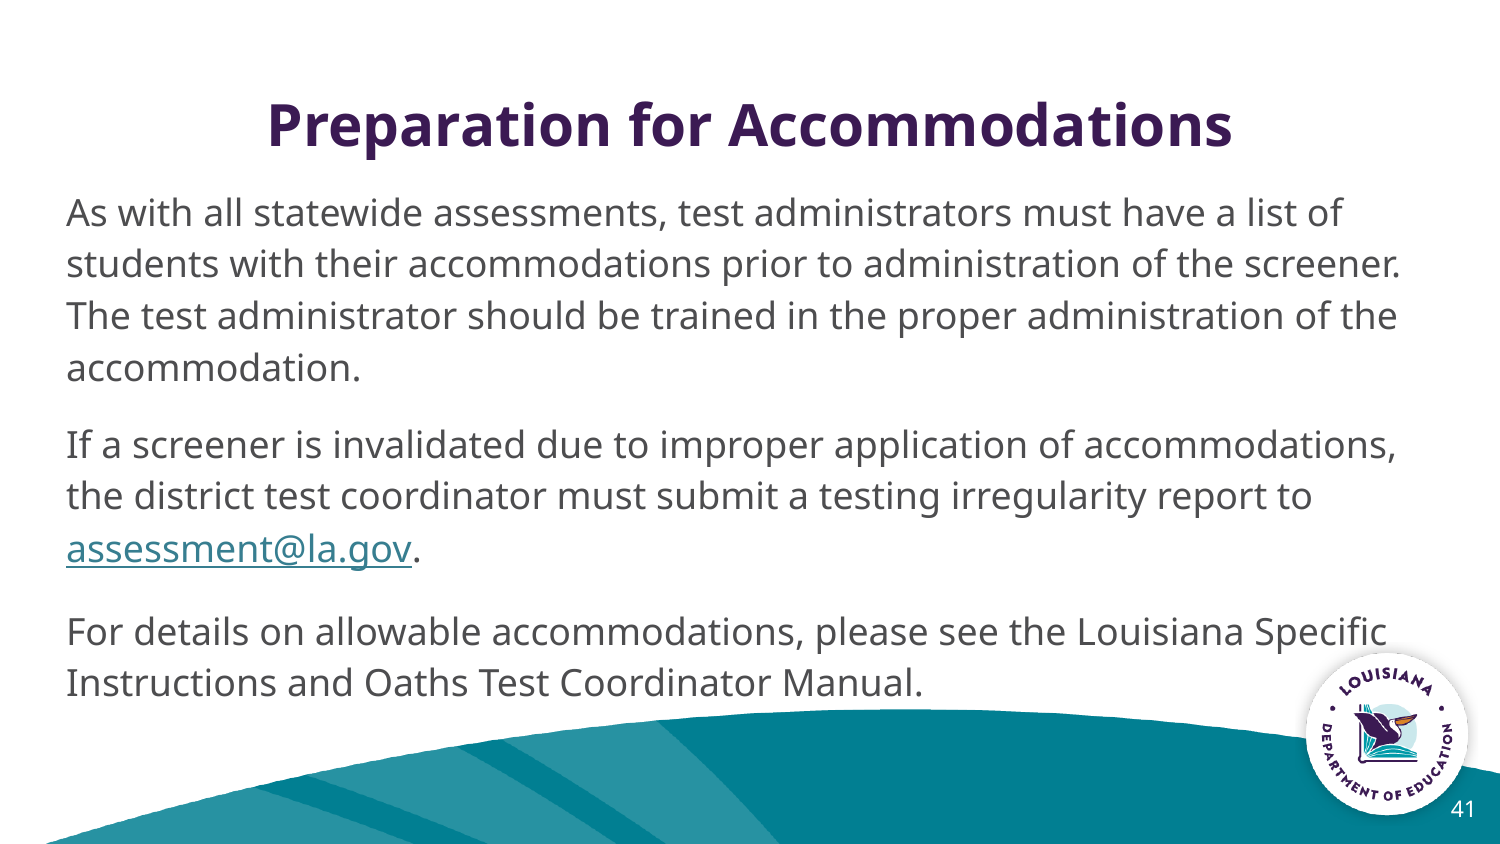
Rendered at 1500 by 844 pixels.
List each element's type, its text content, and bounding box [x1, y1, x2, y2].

title Preparation for Accommodations [51, 72, 1449, 166]
list As with all statewide assessments, test administrators must have a list of students with their accommodations prior to administration of the screener. The test administrator should be trained in the proper administration of the accommodation. If a screener is invalidated due to improper application of accommodations, the district test coordinator must submit a testing irregularity report to assessment@la.gov. For details on allowable accommodations, please see the Louisiana Specific Instructions and Oaths Test Coordinator Manual. [51, 166, 1449, 690]
slide_number 41 [1402, 777, 1493, 842]
picture [0, 642, 1500, 844]
